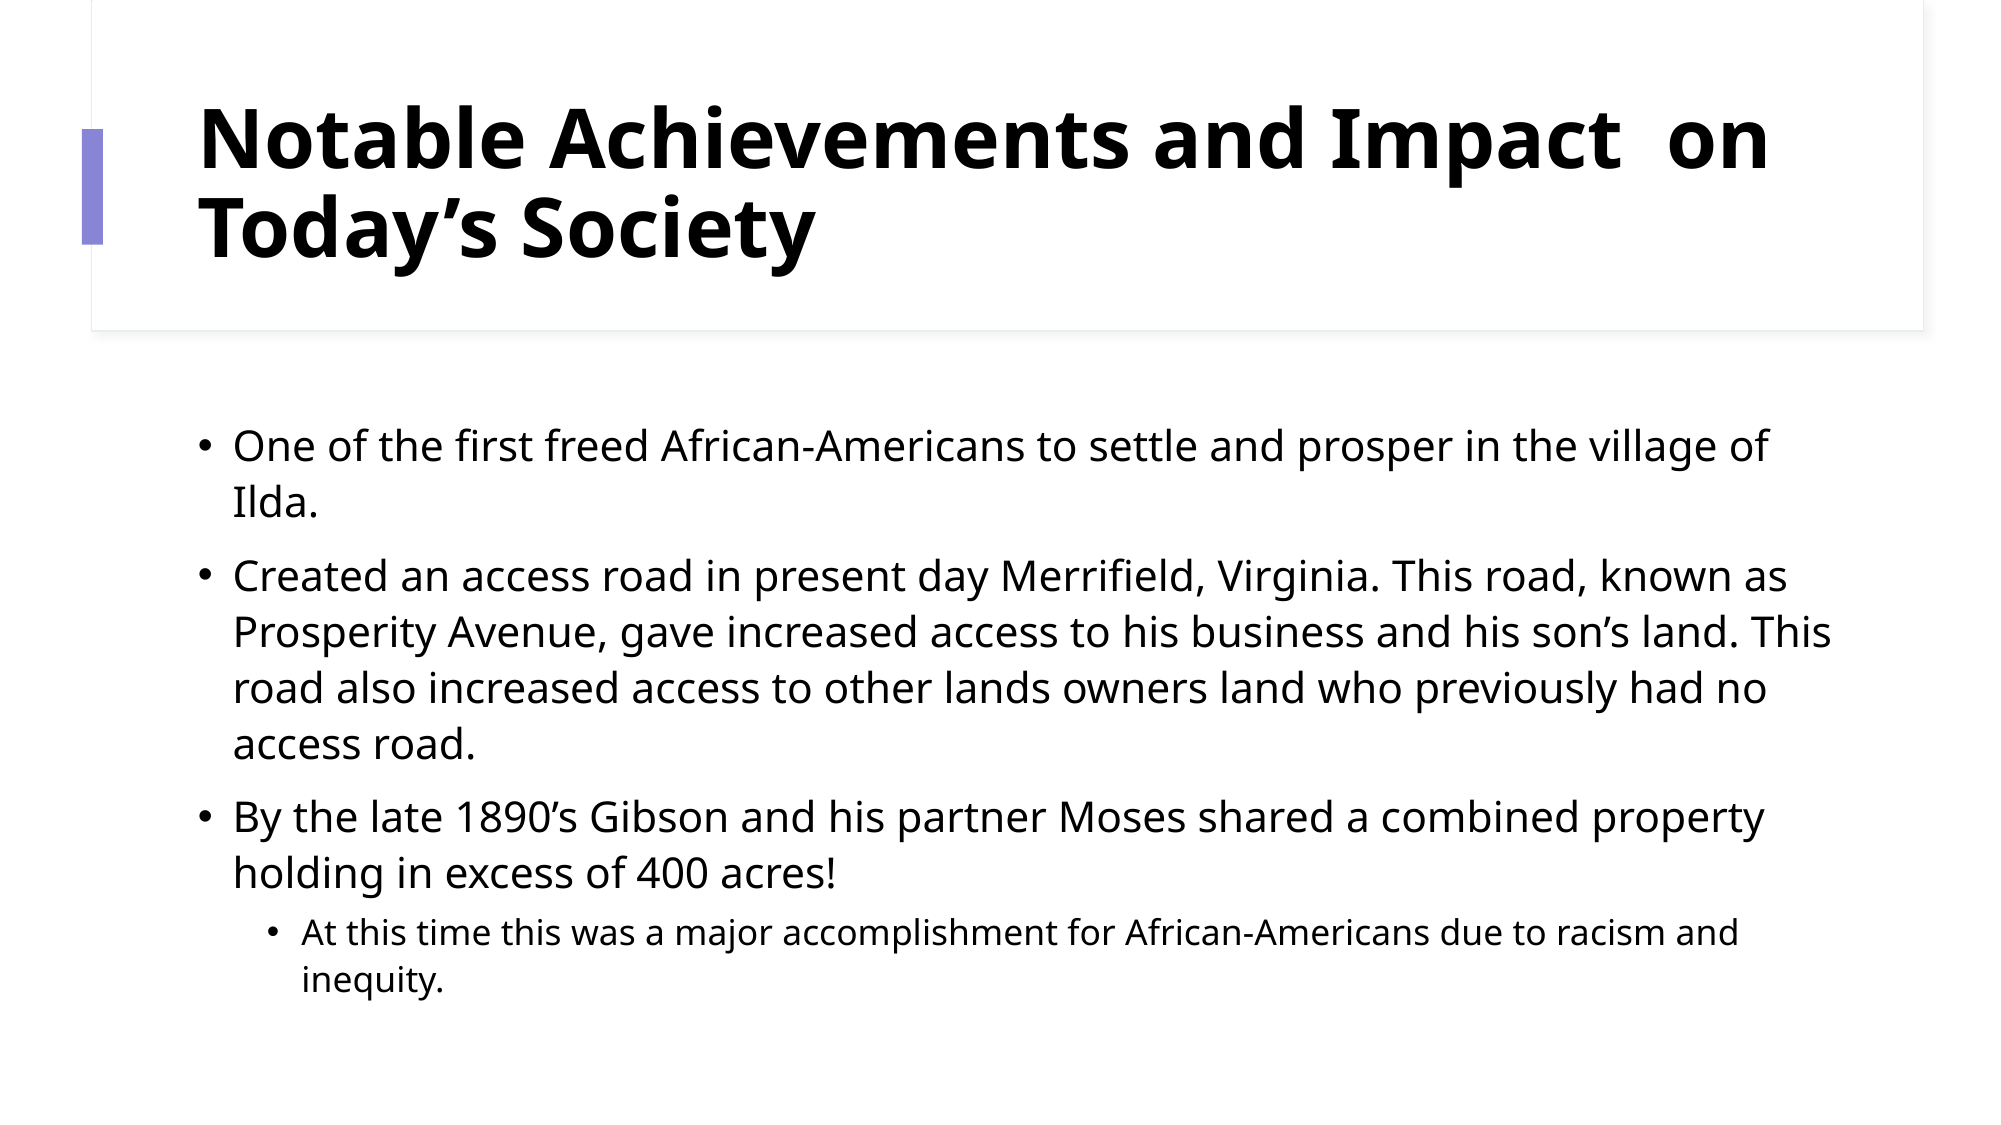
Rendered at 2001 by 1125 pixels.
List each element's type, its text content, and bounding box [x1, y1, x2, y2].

list One of the first freed African-Americans to settle and prosper in the village of Ilda. Created an access road in present day Merrifield, Virginia. This road, known as Prosperity Avenue, gave increased access to his business and his son’s land. This road also increased access to other lands owners land who previously had no access road. By the late 1890’s Gibson and his partner Moses shared a combined property holding in excess of 400 acres! At this time this was a major accomplishment for African-Americans due to racism and inequity. [183, 406, 1851, 1013]
title Notable Achievements and Impact on Today’s Society [183, 90, 1851, 284]
